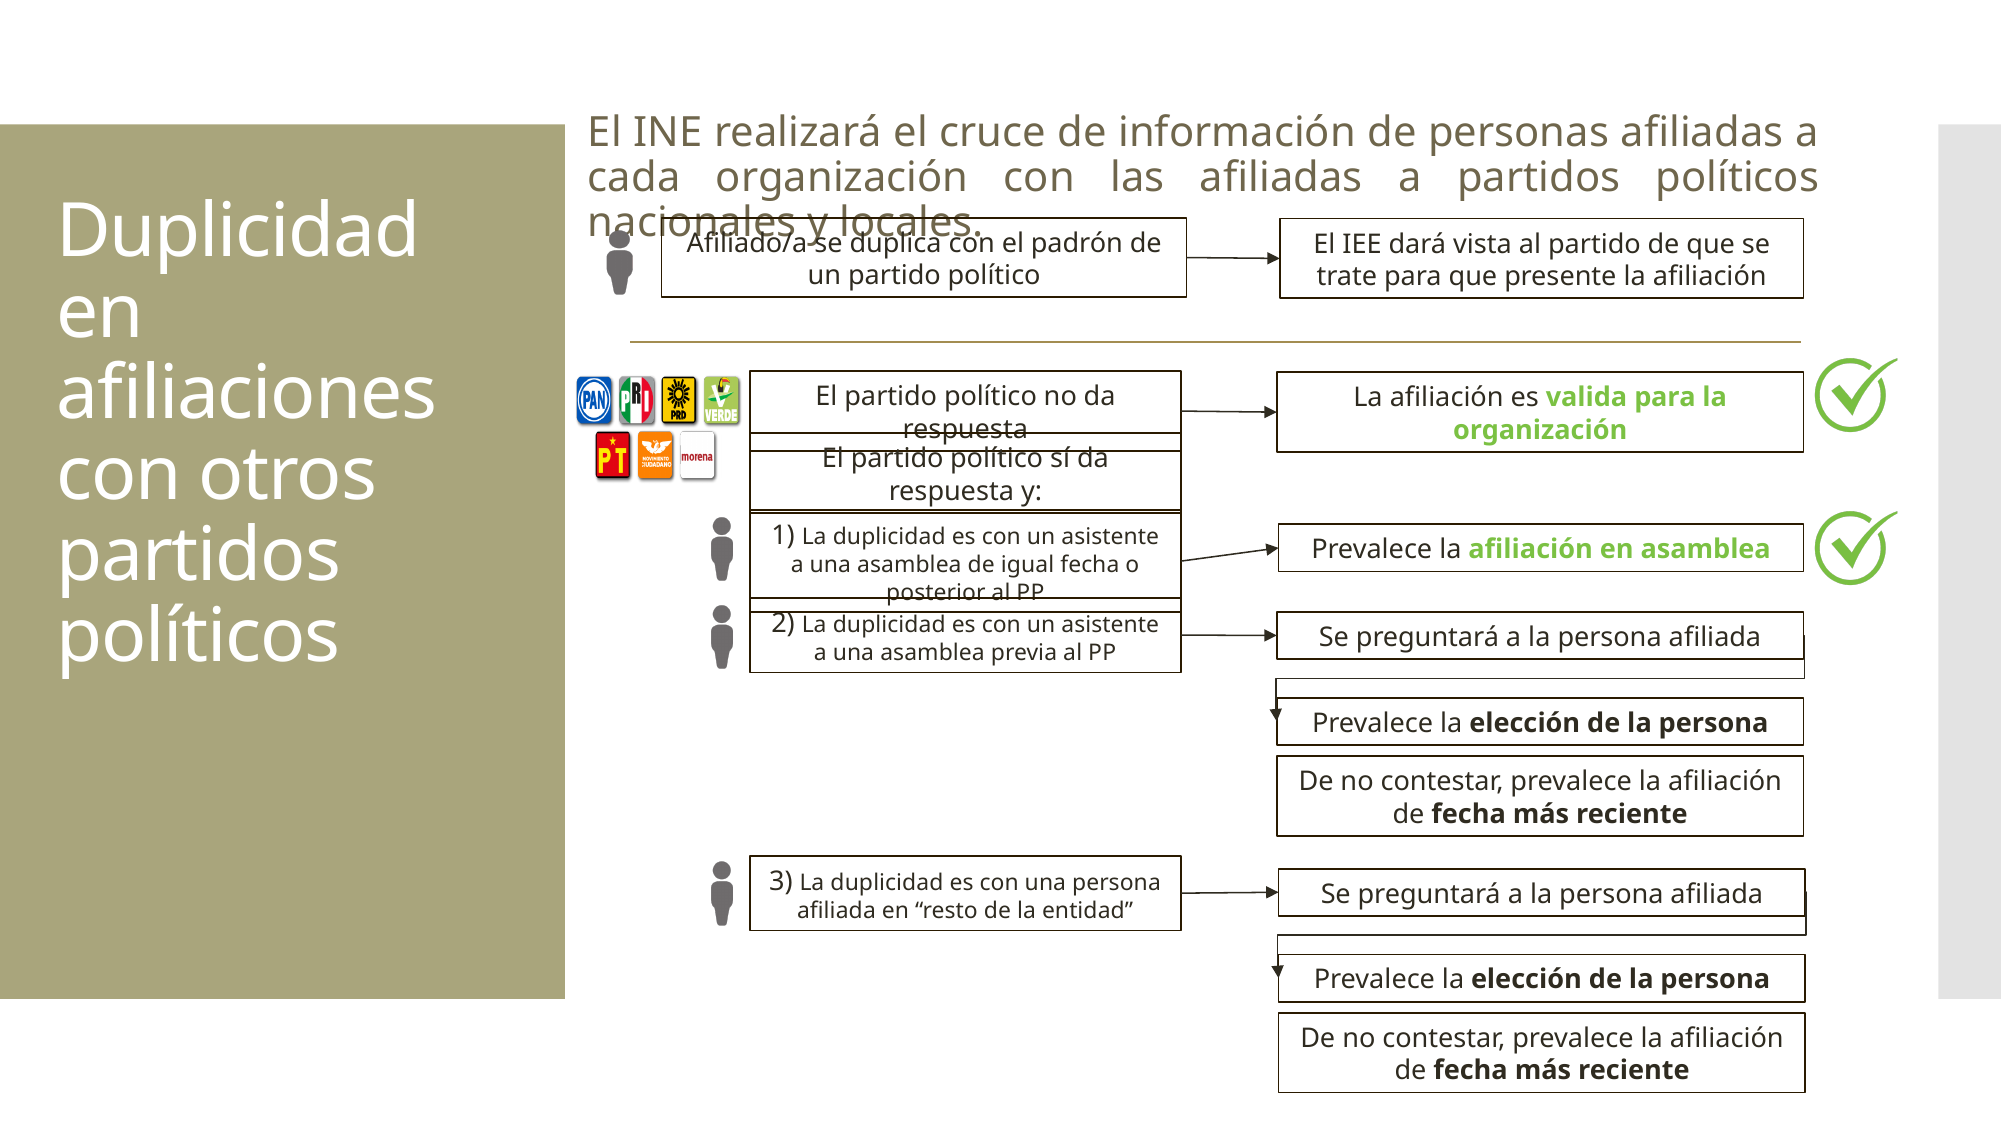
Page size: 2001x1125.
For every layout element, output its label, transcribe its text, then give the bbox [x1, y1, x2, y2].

text_box El partido político sí da respuesta y: [749, 432, 1182, 509]
picture [678, 504, 765, 591]
text_box Prevalece la elección de la persona [1276, 722, 1804, 746]
text_box Afiliado/a se duplica con el padrón de un partido político [661, 217, 1187, 298]
list El INE realizará el cruce de información de personas afiliadas a cada organización con las afiliadas a partidos políticos nacionales y locales. [572, 102, 1835, 223]
picture [678, 849, 765, 936]
text_box 3) La duplicidad es con una persona afiliada en “resto de la entidad” [765, 855, 1182, 931]
text_box Se preguntará a la persona afiliada [1276, 611, 1804, 635]
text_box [1278, 892, 1806, 979]
picture [568, 218, 670, 305]
text_box El IEE dará vista al partido de que se trate para que presente la afiliación [1279, 218, 1804, 299]
text_box Prevalece la afiliación en asamblea [1278, 523, 1804, 572]
text_box La afiliación es valida para la organización [1276, 371, 1804, 453]
picture [1811, 348, 1901, 443]
text_box Se preguntará a la persona afiliada [1278, 868, 1806, 892]
text_box 2) La duplicidad es con un asistente a una asamblea previa al PP [765, 597, 1182, 673]
title Duplicidad en afiliaciones con otros partidos políticos [41, 184, 525, 940]
text_box El partido político no da respuesta [749, 370, 1182, 432]
picture [1811, 500, 1901, 595]
text_box 1) La duplicidad es con un asistente a una asamblea de igual fecha o posterior al PP [749, 509, 1182, 597]
text_box De no contestar, prevalece la afiliación de fecha más reciente [1278, 1012, 1806, 1093]
text_box De no contestar, prevalece la afiliación de fecha más reciente [1276, 755, 1804, 837]
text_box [572, 368, 744, 488]
text_box Prevalece la elección de la persona [1278, 979, 1806, 1003]
picture [678, 593, 765, 680]
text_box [1276, 635, 1804, 722]
